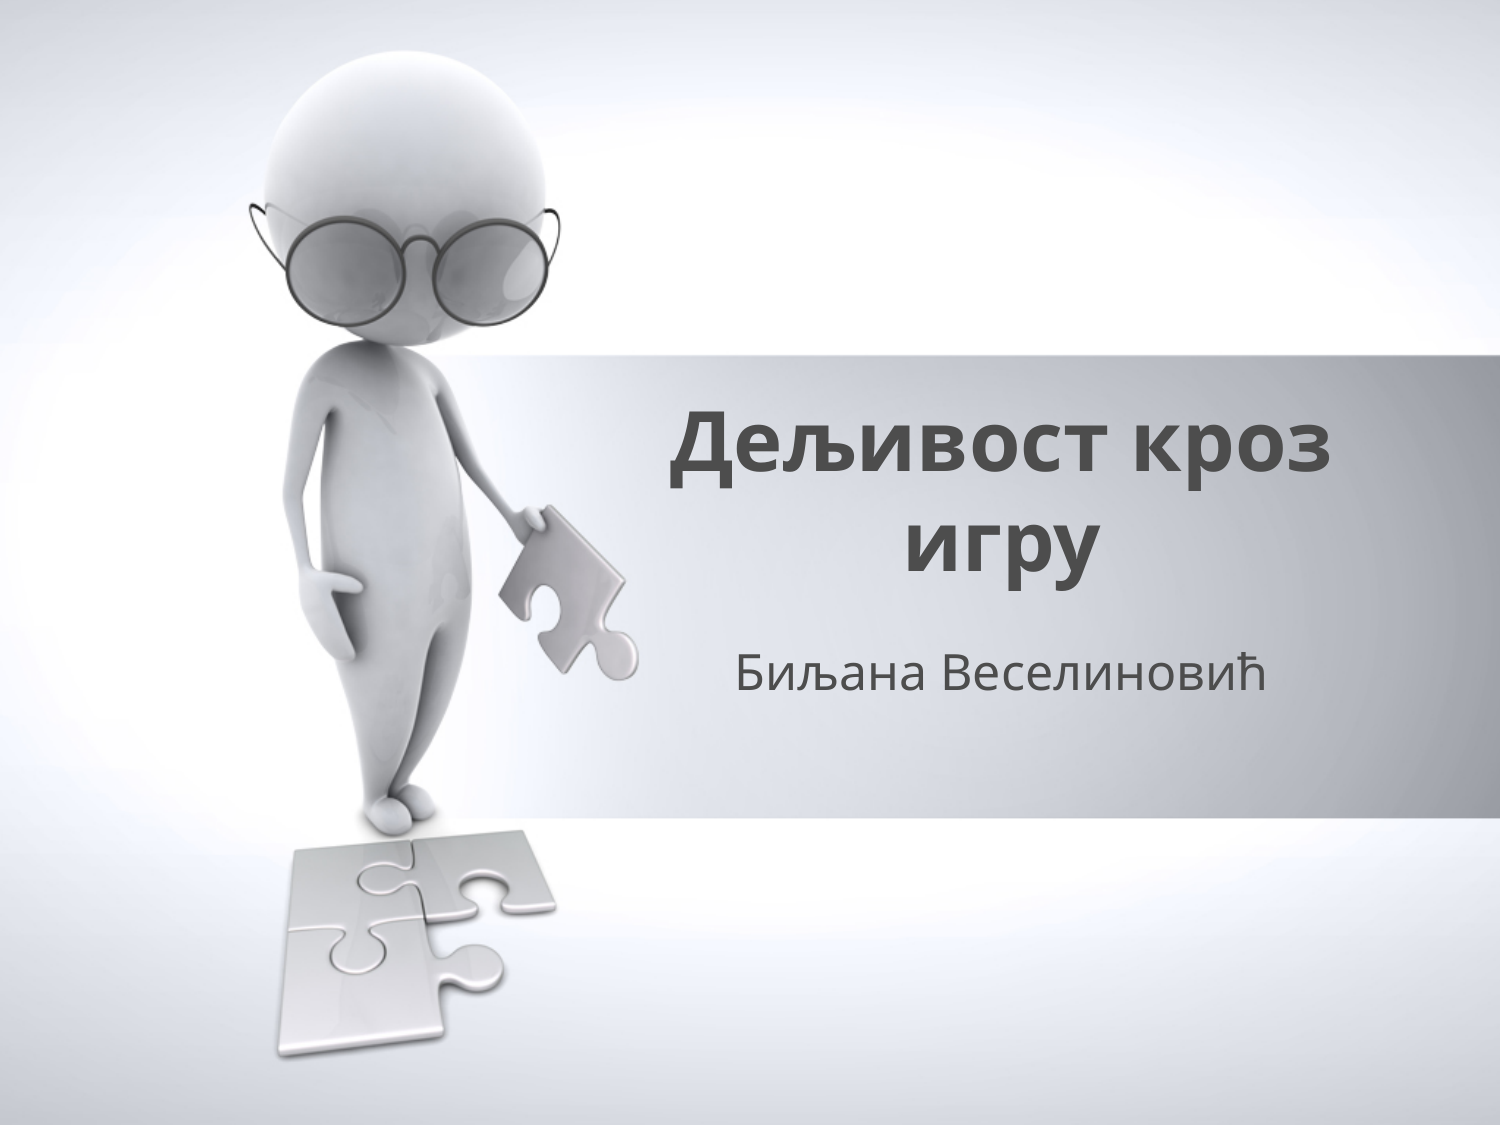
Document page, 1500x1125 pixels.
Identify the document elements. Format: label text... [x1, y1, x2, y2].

title Дељивост кроз игру [608, 479, 1396, 596]
picture [0, 0, 1500, 1125]
subtitle Биљана Веселиновић [701, 633, 1302, 718]
